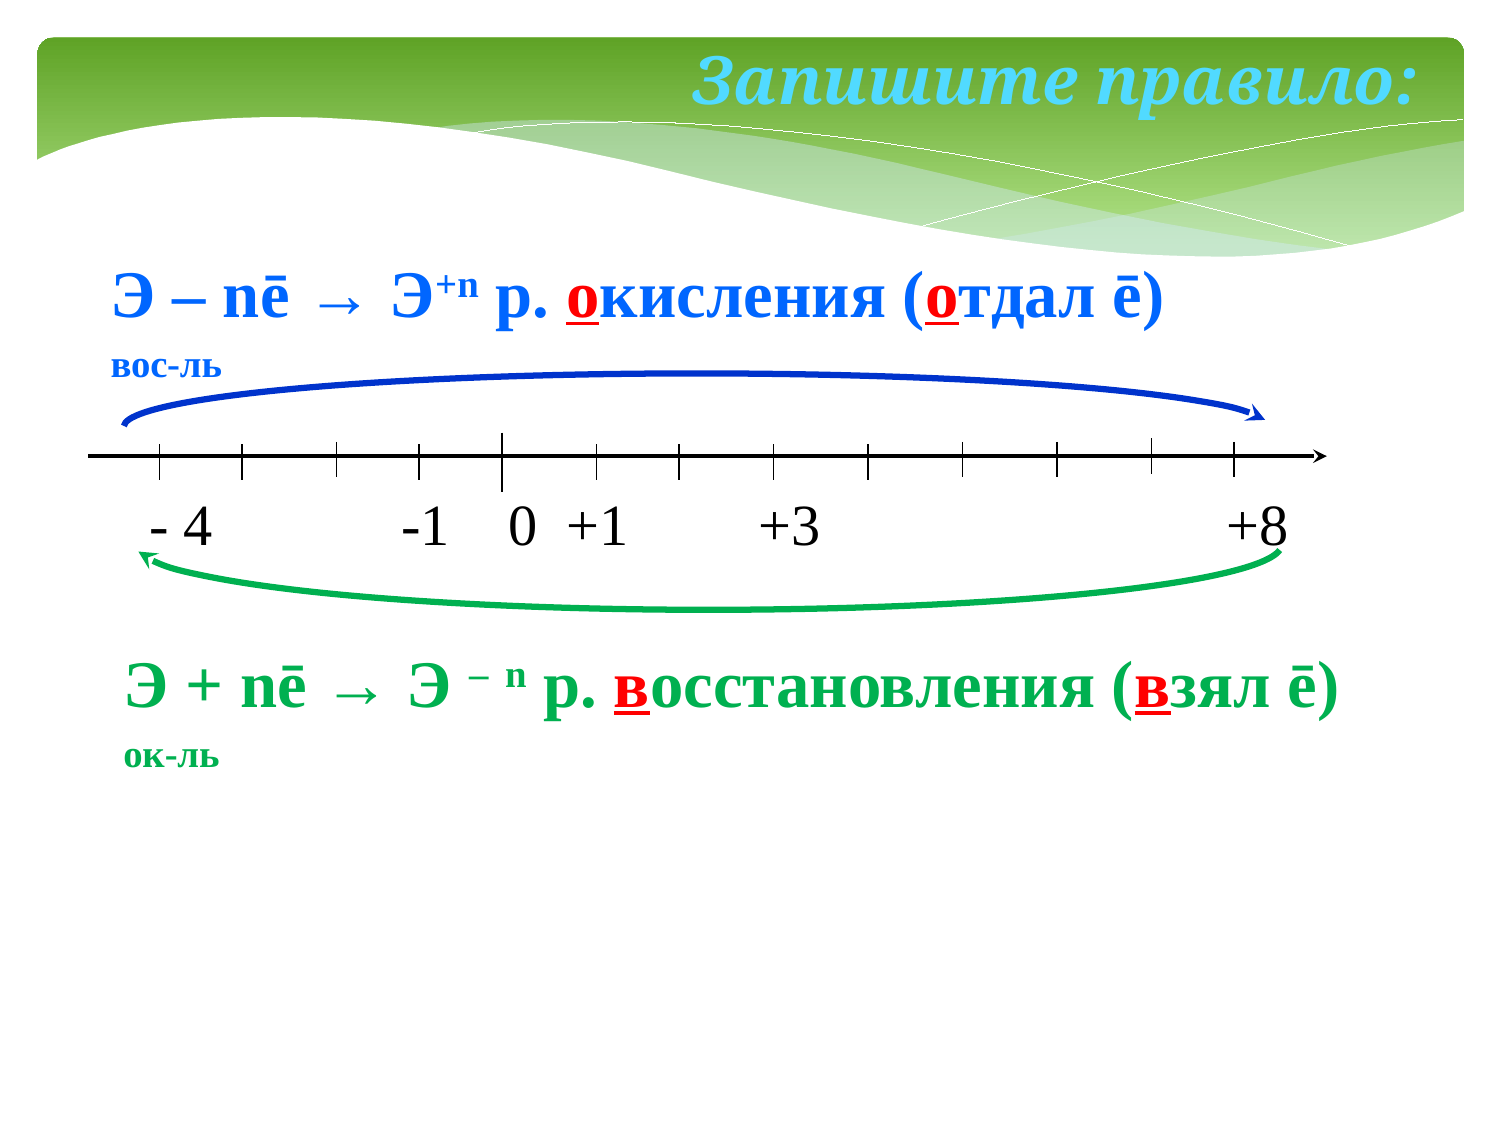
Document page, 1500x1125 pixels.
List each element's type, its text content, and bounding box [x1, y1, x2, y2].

text_box Э – nē → Э+n р. окисления (отдал ē) вос-ль [95, 243, 1180, 419]
text_box - 4 -1 0 +1 +3 +8 [134, 479, 1304, 565]
text_box Запишите правило: [678, 30, 1435, 126]
text_box [123, 397, 1266, 427]
text_box Э + nē → Э – n р. восстановления (взял ē) ок-ль [108, 633, 1355, 808]
text_box [138, 544, 1281, 611]
